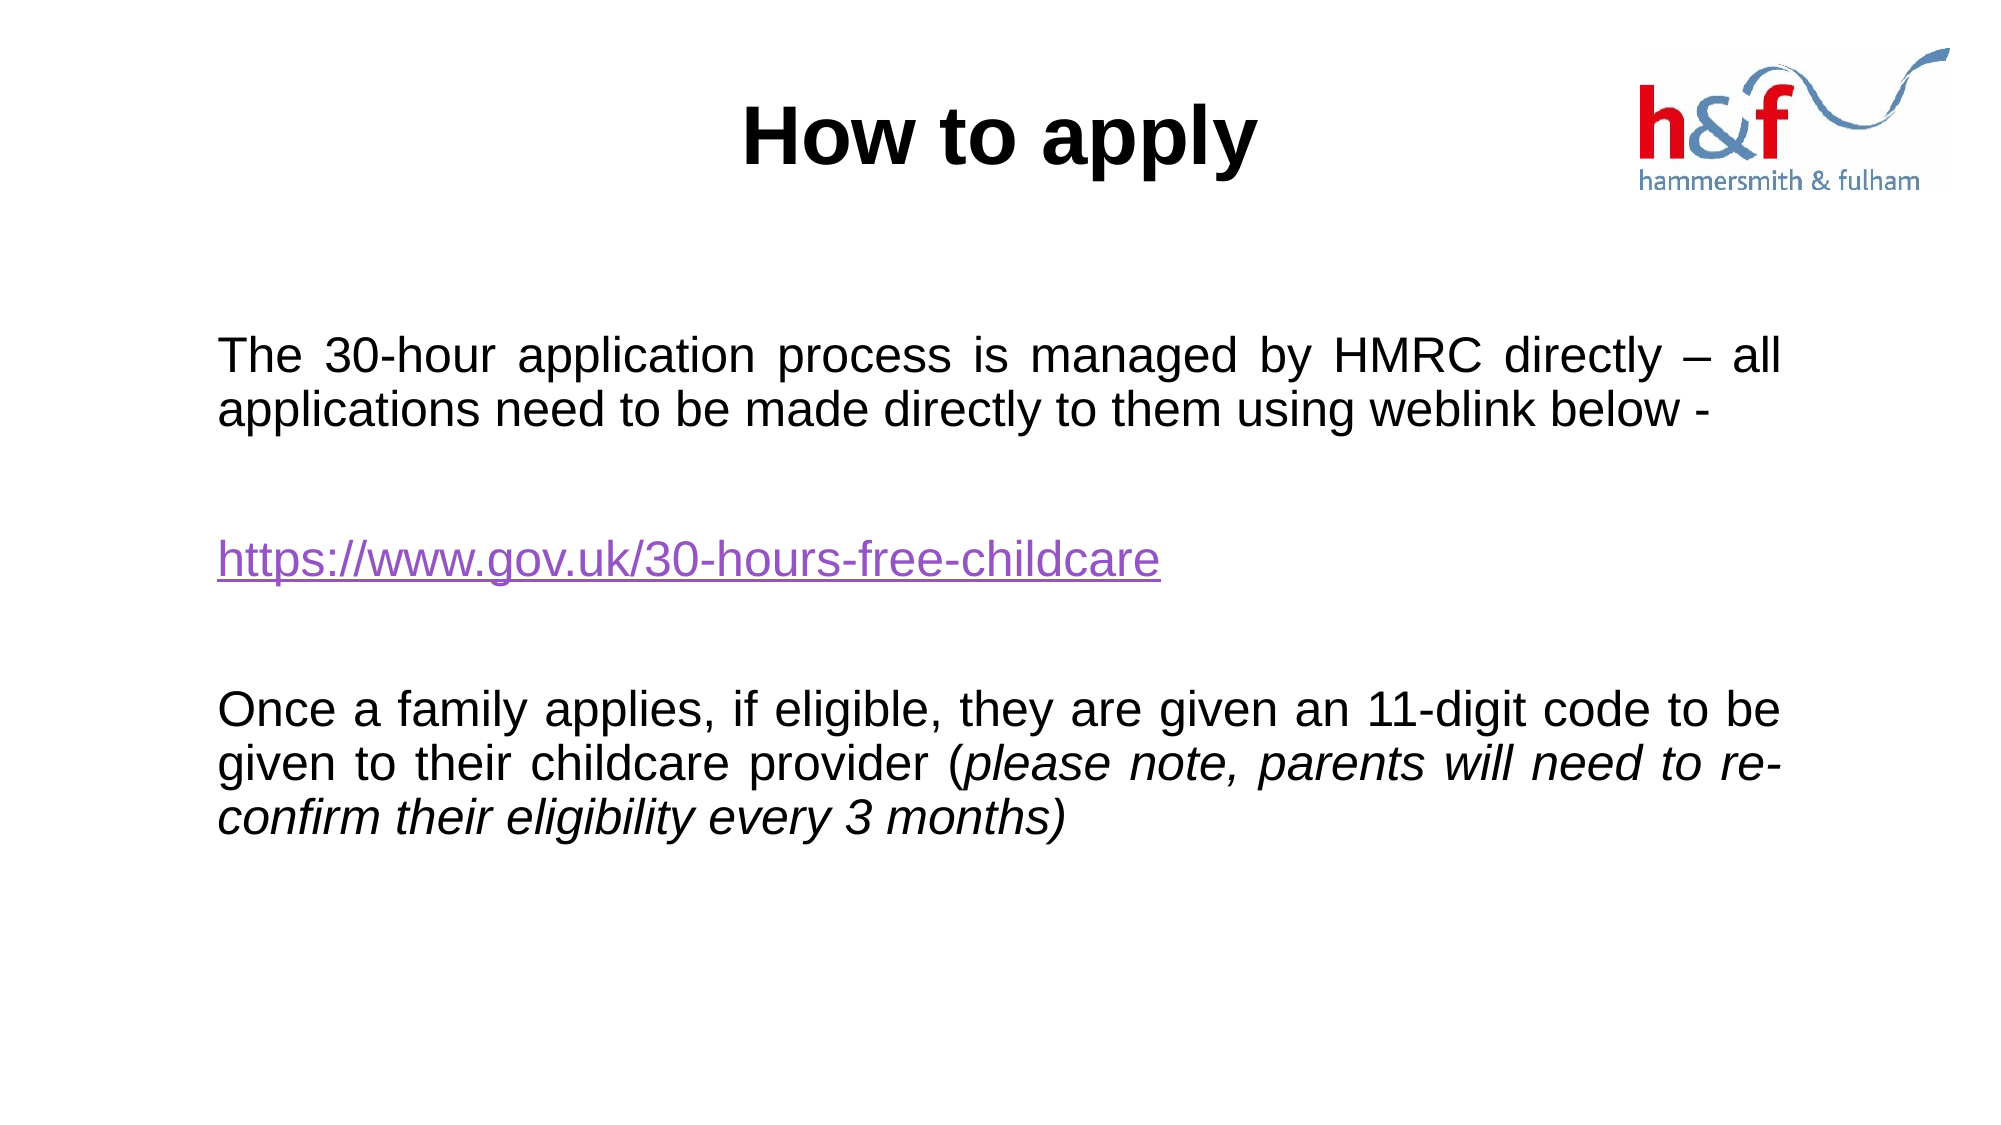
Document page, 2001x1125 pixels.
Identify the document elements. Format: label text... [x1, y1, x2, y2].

picture [1640, 48, 1950, 190]
list The 30-hour application process is managed by HMRC directly – all applications need to be made directly to them using weblink below - https://www.gov.uk/30-hours-free-childcare Once a family applies, if eligible, they are given an 11-digit code to be given to their childcare provider (please note, parents will need to re-confirm their eligibility every 3 months) [202, 335, 1798, 914]
title How to apply [188, 53, 1812, 223]
